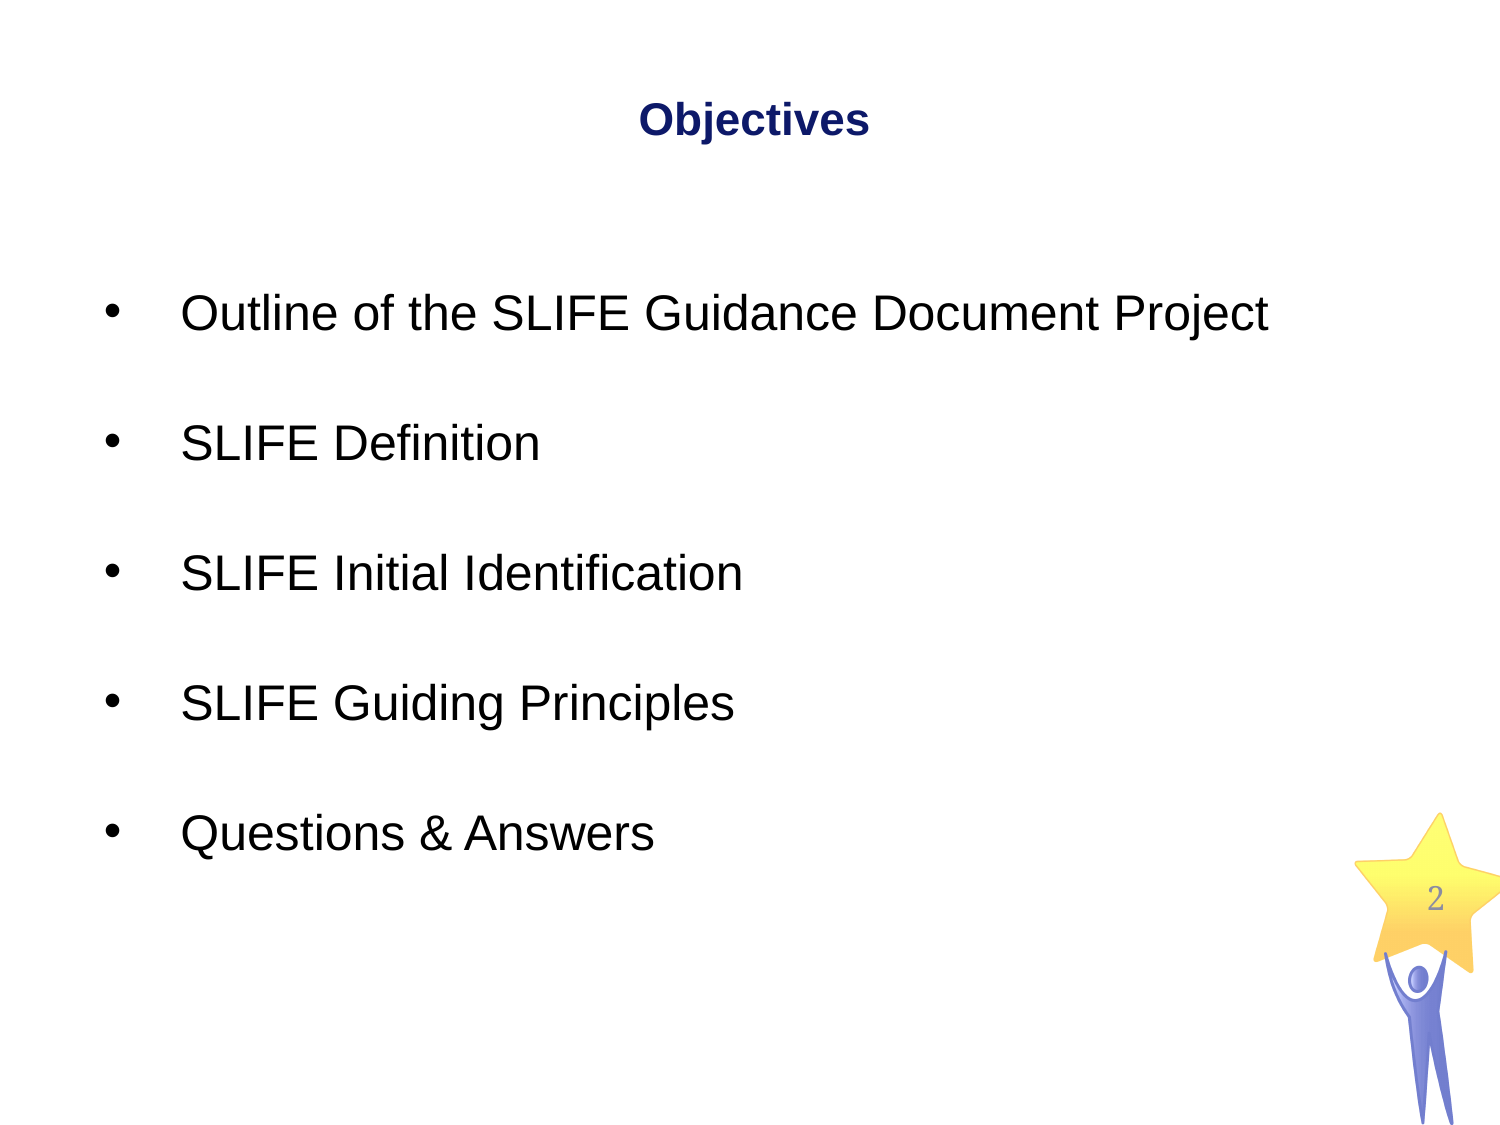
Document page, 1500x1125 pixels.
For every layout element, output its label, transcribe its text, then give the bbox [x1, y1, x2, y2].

list Outline of the SLIFE Guidance Document Project SLIFE Definition SLIFE Initial Identification SLIFE Guiding Principles Questions & Answers [62, 213, 1438, 1005]
slide_number 2 [1392, 862, 1480, 938]
title Objectives [49, 25, 1460, 213]
